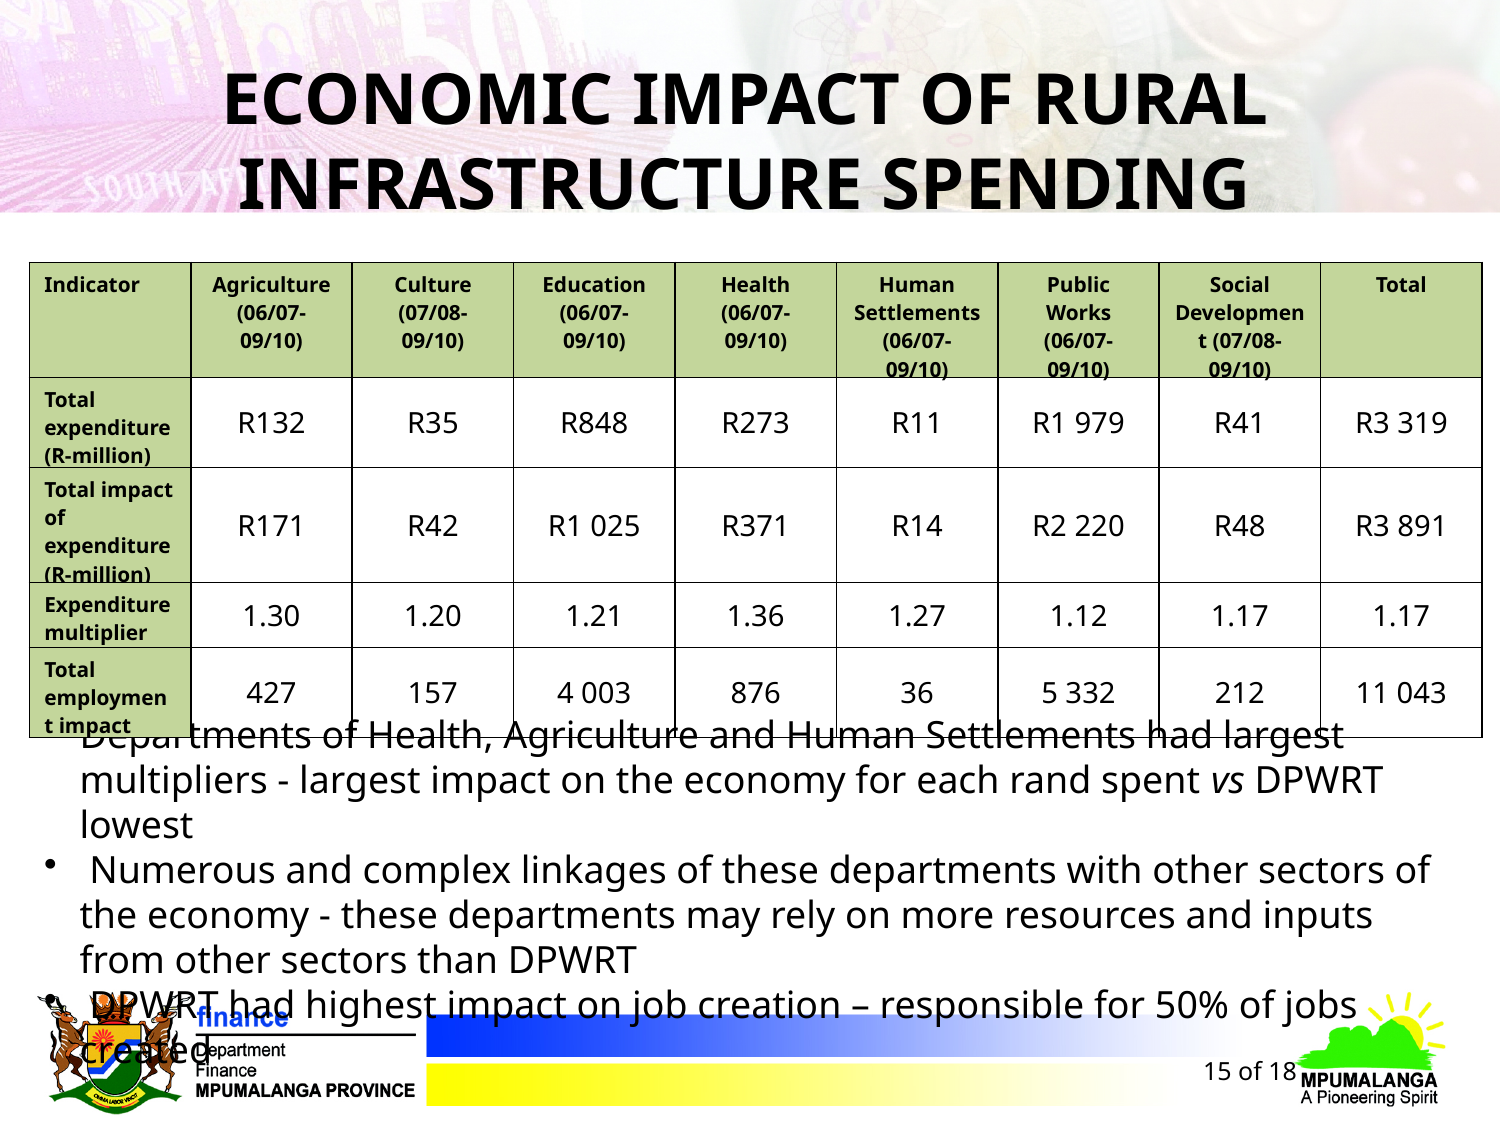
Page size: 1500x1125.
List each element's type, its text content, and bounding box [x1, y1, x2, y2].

table_header Human Settlements (06/07-09/10) [837, 263, 997, 377]
table_header Total [1321, 263, 1481, 377]
table_header Indicator [30, 263, 190, 377]
table_cell 427 [192, 648, 351, 737]
table_cell R3 891 [1321, 468, 1481, 582]
table_header Social Development (07/08-09/10) [1160, 263, 1320, 377]
table_cell 36 [837, 648, 997, 737]
table_cell 1.21 [514, 583, 674, 647]
table_cell 11 043 [1321, 648, 1481, 737]
table_cell Total employment impact [30, 648, 190, 737]
table_header Agriculture (06/07-09/10) [192, 263, 351, 377]
table_cell R848 [514, 378, 674, 467]
table_cell R41 [1160, 378, 1320, 467]
table_header Education (06/07-09/10) [514, 263, 674, 377]
table_cell R132 [192, 378, 351, 467]
text_box Departments of Health, Agriculture and Human Settlements had largest multipliers - largest impact on the economy for each rand spent vs DPWRT lowest Numerous and complex linkages of these departments with other sectors of the economy - these departments may rely on more resources and inputs from other sectors than DPWRT DPWRT had highest impact on job creation – responsible for 50% of jobs created [29, 738, 1483, 1079]
table_cell Total impact of expenditure (R-million) [30, 468, 190, 582]
picture [0, 0, 1500, 1125]
table_cell 876 [676, 648, 836, 737]
table_header Culture (07/08-09/10) [353, 263, 513, 377]
table_cell R1 025 [514, 468, 674, 582]
table_cell 1.17 [1160, 583, 1320, 647]
table_cell 1.30 [192, 583, 351, 647]
table_cell R42 [353, 468, 513, 582]
table_cell 1.36 [676, 583, 836, 647]
table_cell R3 319 [1321, 378, 1481, 467]
table_cell 5 332 [999, 648, 1158, 737]
slide_number 15 of 18 [1074, 1042, 1425, 1103]
table_cell 1.12 [999, 583, 1158, 647]
title ECONOMIC IMPACT OF RURAL INFRASTRUCTURE SPENDING [64, 44, 1426, 233]
table_cell 1.20 [353, 583, 513, 647]
table_cell 1.27 [837, 583, 997, 647]
table_cell R35 [353, 378, 513, 467]
table_cell 1.17 [1321, 583, 1481, 647]
table_cell R14 [837, 468, 997, 582]
table_cell 157 [353, 648, 513, 737]
table_header Health (06/07-09/10) [676, 263, 836, 377]
table_header Public Works (06/07-09/10) [999, 263, 1158, 377]
table_cell R2 220 [999, 468, 1158, 582]
table_cell 212 [1160, 648, 1320, 737]
table_cell R273 [676, 378, 836, 467]
table_cell Expenditure multiplier [30, 583, 190, 647]
table_cell 4 003 [514, 648, 674, 737]
table_cell R1 979 [999, 378, 1158, 467]
table_cell R48 [1160, 468, 1320, 582]
table_cell R171 [192, 468, 351, 582]
table_cell Total expenditure (R-million) [30, 378, 190, 467]
table_cell R371 [676, 468, 836, 582]
table_cell R11 [837, 378, 997, 467]
